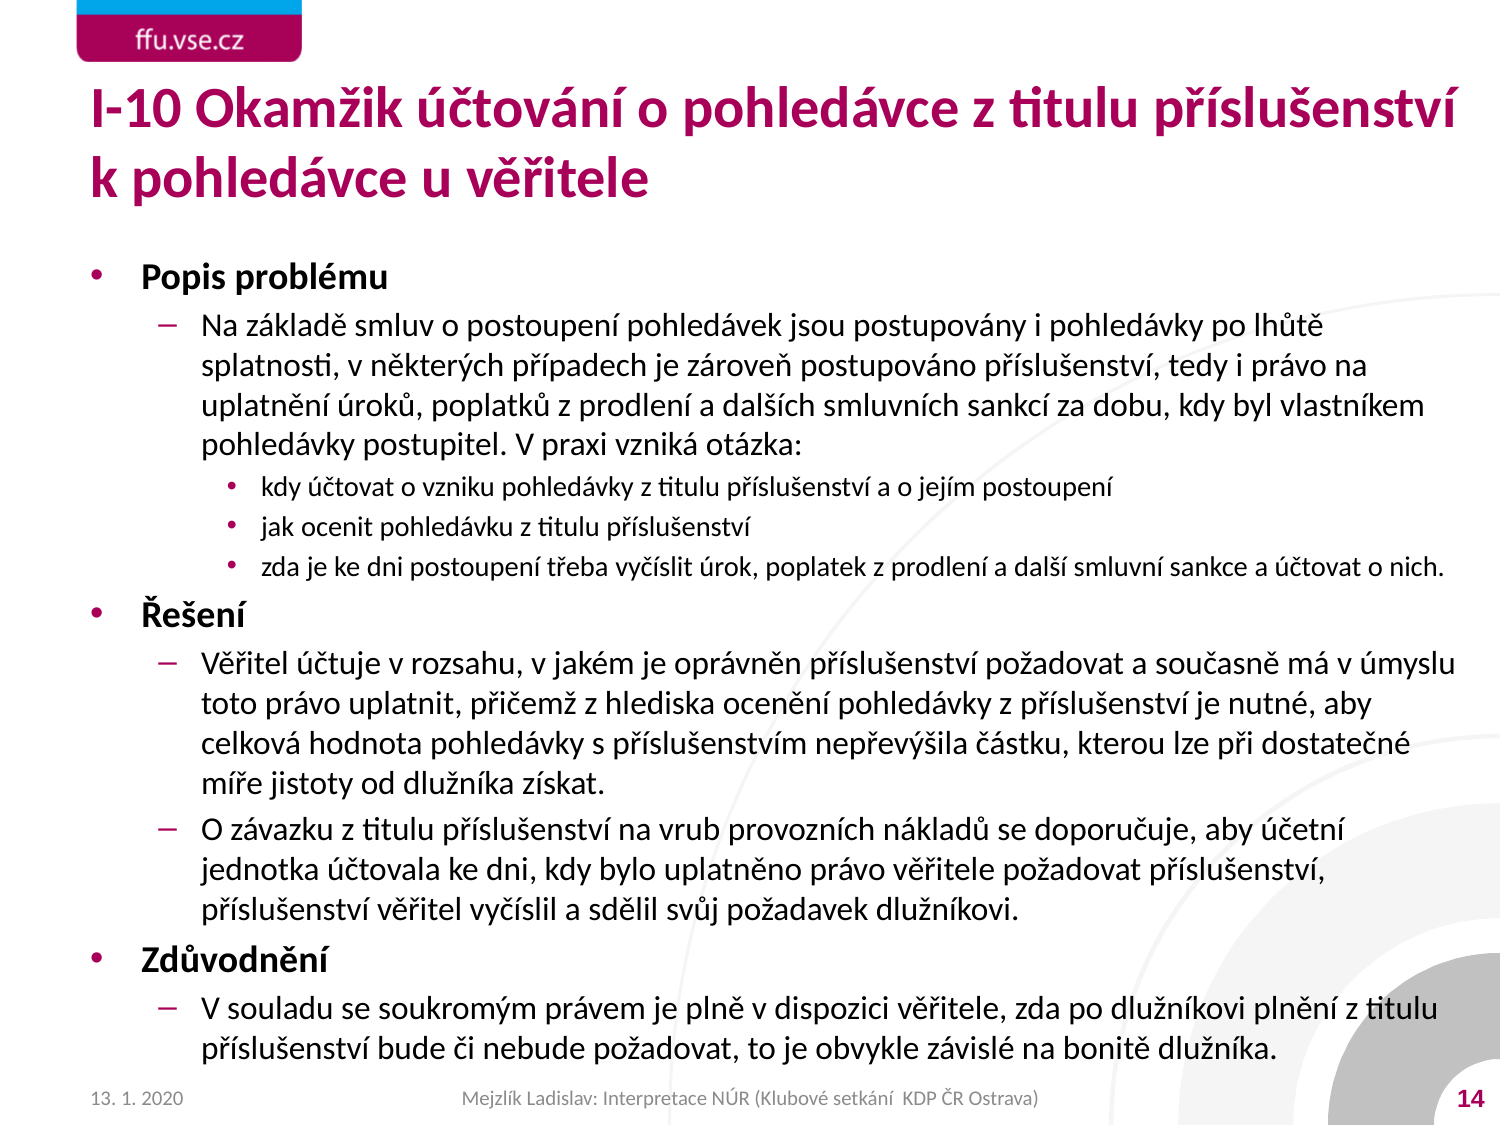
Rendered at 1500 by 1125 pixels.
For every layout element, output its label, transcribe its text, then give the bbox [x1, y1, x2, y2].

slide_number 14 [1305, 1069, 1500, 1125]
footer Mejzlík Ladislav: Interpretace NÚR (Klubové setkání KDP ČR Ostrava) [337, 1069, 1164, 1125]
slide_number 13. 1. 2020 [75, 1069, 337, 1125]
picture [77, 15, 301, 61]
title I-10 Okamžik účtování o pohledávce z titulu příslušenství k pohledávce u věřitele [75, 62, 1483, 216]
list Popis problému Na základě smluv o postoupení pohledávek jsou postupovány i pohledávky po lhůtě splatnosti, v některých případech je zároveň postupováno příslušenství, tedy i právo na uplatnění úroků, poplatků z prodlení a dalších smluvních sankcí za dobu, kdy byl vlastníkem pohledávky postupitel. V praxi vzniká otázka: kdy účtovat o vzniku pohledávky z titulu příslušenství a o jejím postoupení jak ocenit pohledávku z titulu příslušenství zda je ke dni postoupení třeba vyčíslit úrok, poplatek z prodlení a další smluvní sankce a účtovat o nich. Řešení Věřitel účtuje v rozsahu, v jakém je oprávněn příslušenství požadovat a současně má v úmyslu toto právo uplatnit, přičemž z hlediska ocenění pohledávky z příslušenství je nutné, aby celková hodnota pohledávky s příslušenstvím nepřevýšila částku, kterou lze při dostatečné míře jistoty od dlužníka získat. O závazku z titulu příslušenství na vrub provozních nákladů se doporučuje, aby účetní jednotka účtovala ke dni, kdy bylo uplatněno právo věřitele požadovat příslušenství, příslušenství věřitel vyčíslil a sdělil svůj požadavek dlužníkovi. Zdůvodnění V souladu se soukromým právem je plně v dispozici věřitele, zda po dlužníkovi plnění z titulu příslušenství bude či nebude požadovat, to je obvykle závislé na bonitě dlužníka. [75, 243, 1483, 1094]
